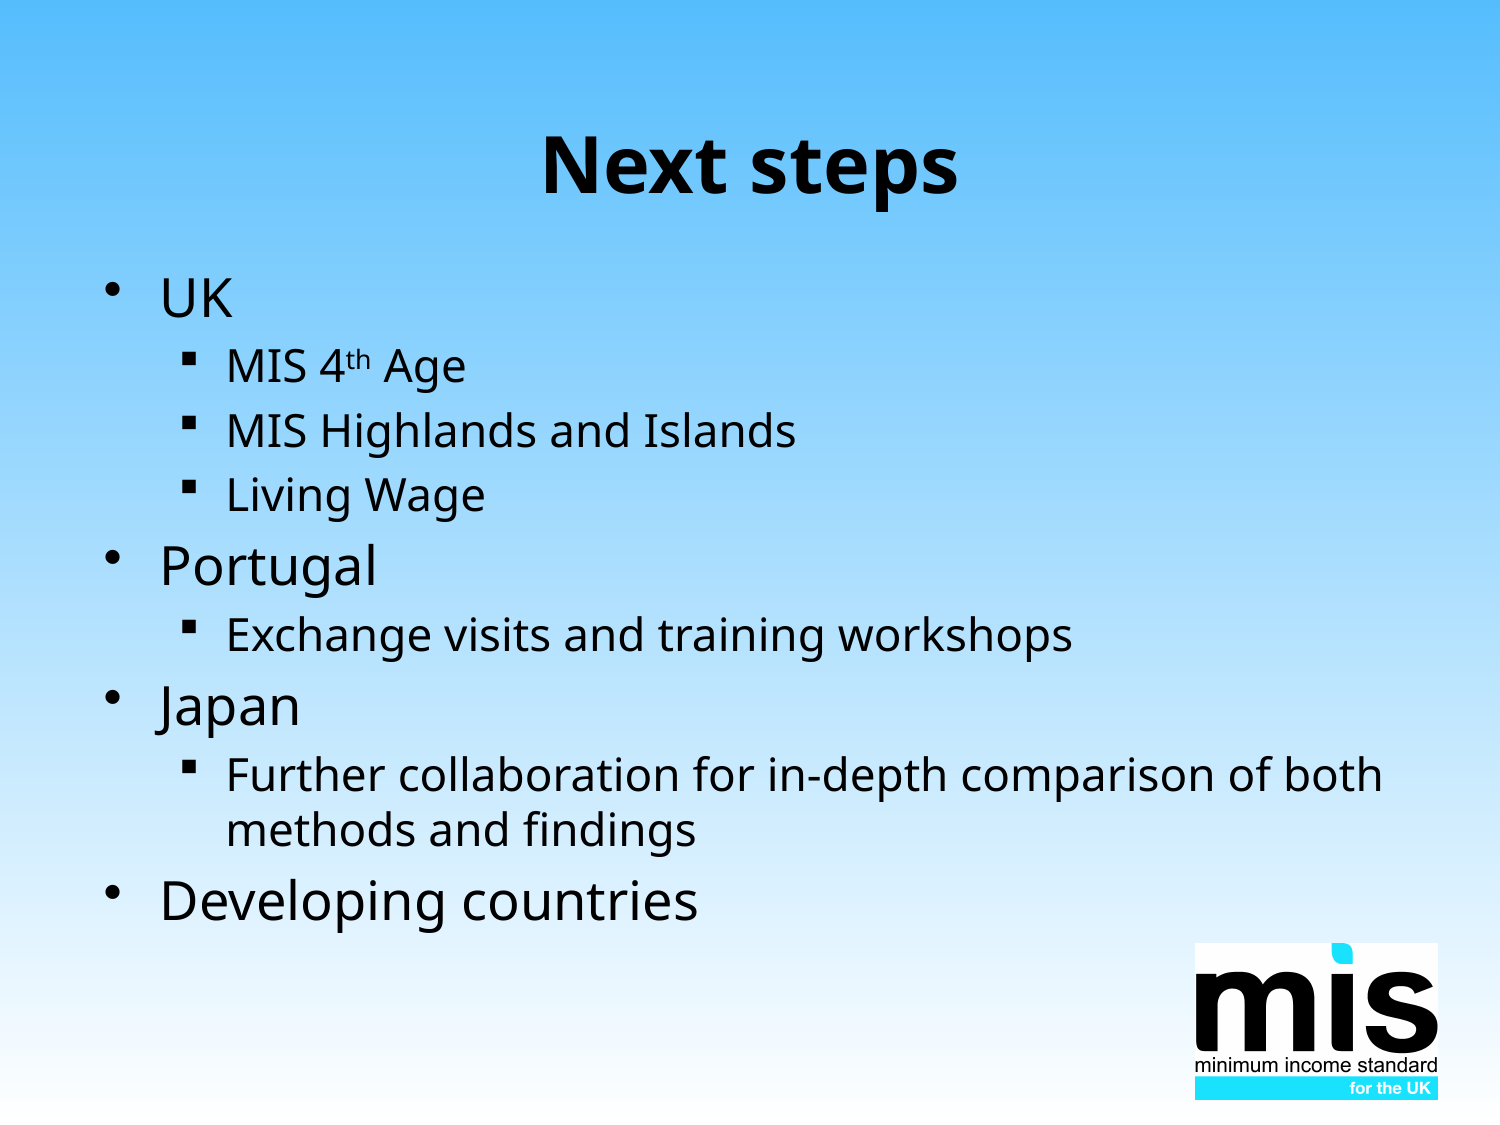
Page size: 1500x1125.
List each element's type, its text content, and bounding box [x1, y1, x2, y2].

picture [1195, 965, 1438, 1100]
title Next steps [74, 47, 1426, 276]
list UK MIS 4th Age MIS Highlands and Islands Living Wage Portugal Exchange visits and training workshops Japan Further collaboration for in-depth comparison of both methods and findings Developing countries [88, 255, 1448, 965]
